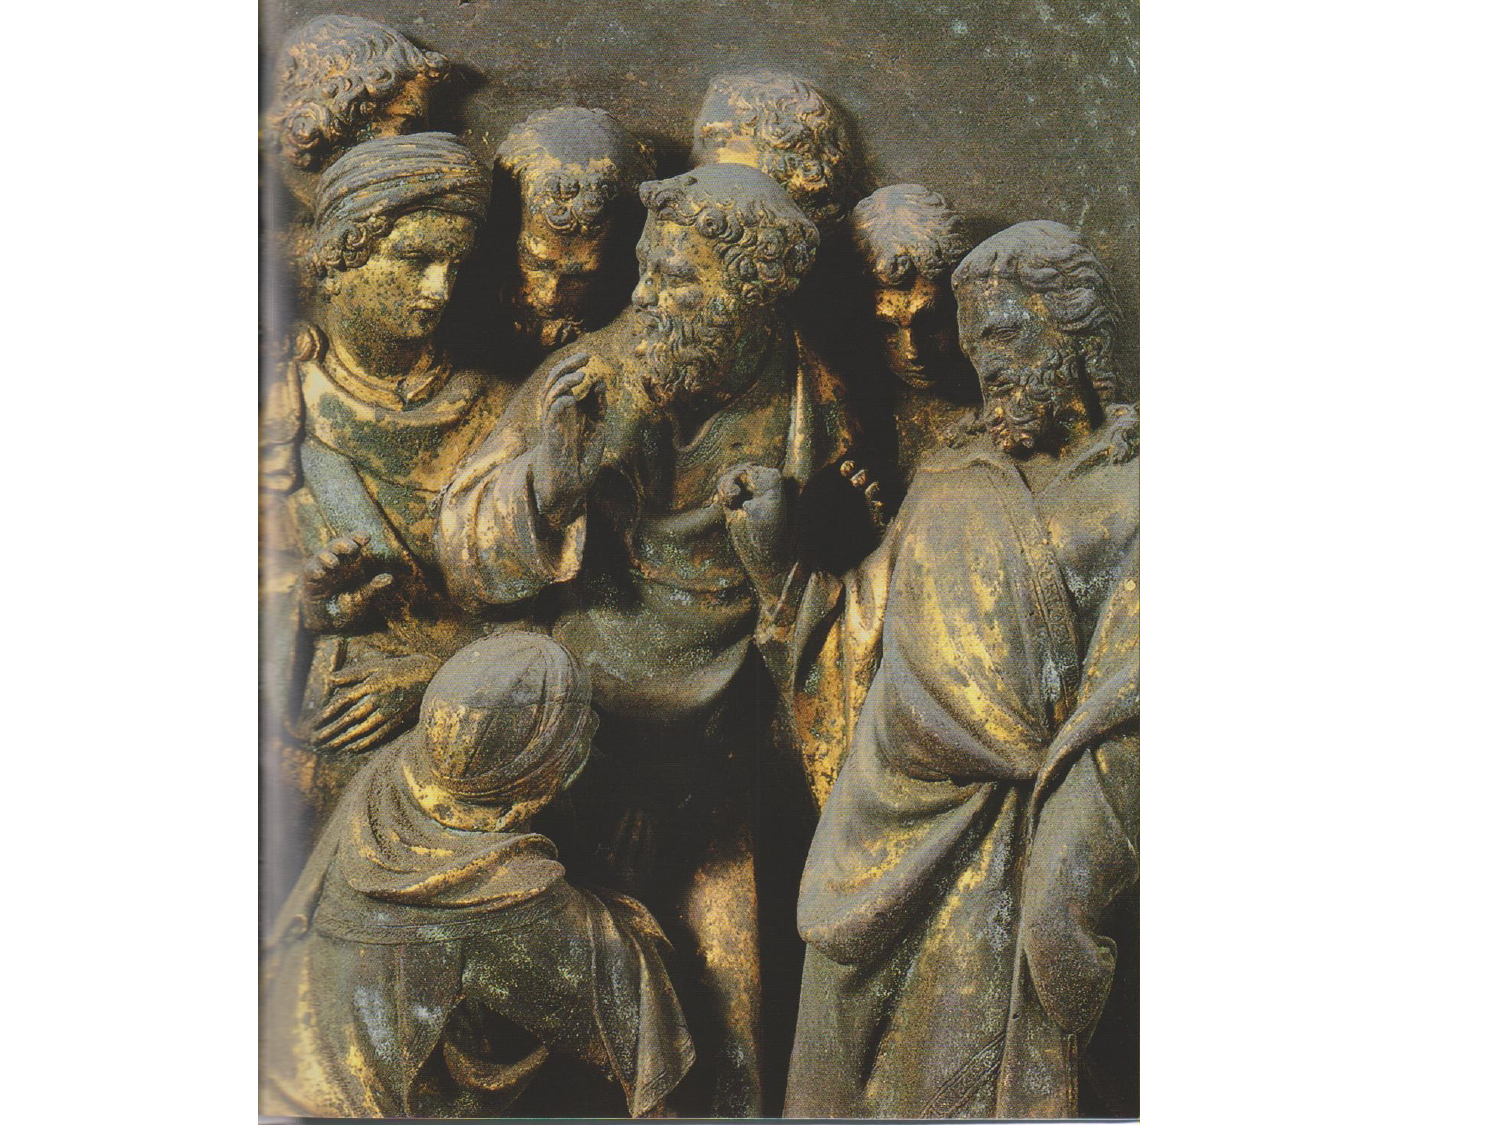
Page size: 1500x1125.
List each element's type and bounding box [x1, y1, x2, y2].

list [257, 0, 1140, 1125]
